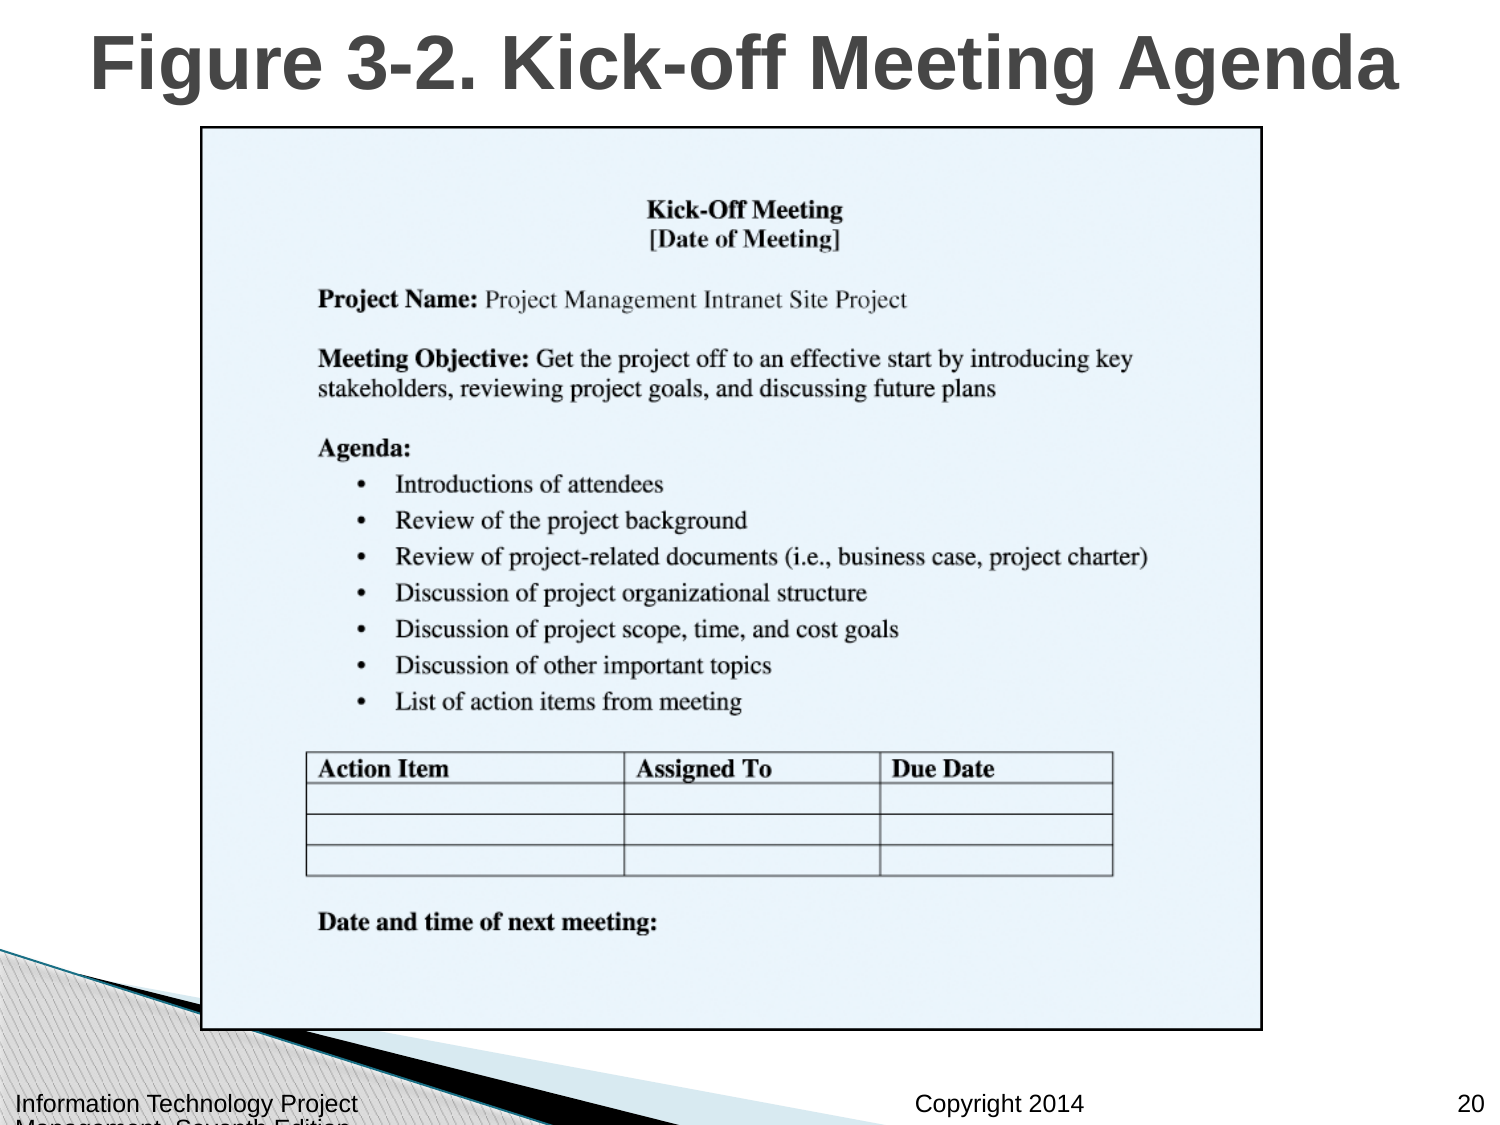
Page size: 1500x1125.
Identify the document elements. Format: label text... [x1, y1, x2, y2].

slide_number 20 [1408, 1065, 1500, 1125]
picture [199, 126, 1263, 1031]
title Figure 3-2. Kick-off Meeting Agenda [75, 0, 1425, 118]
footer Information Technology Project Management, Seventh Edition [0, 1065, 388, 1125]
